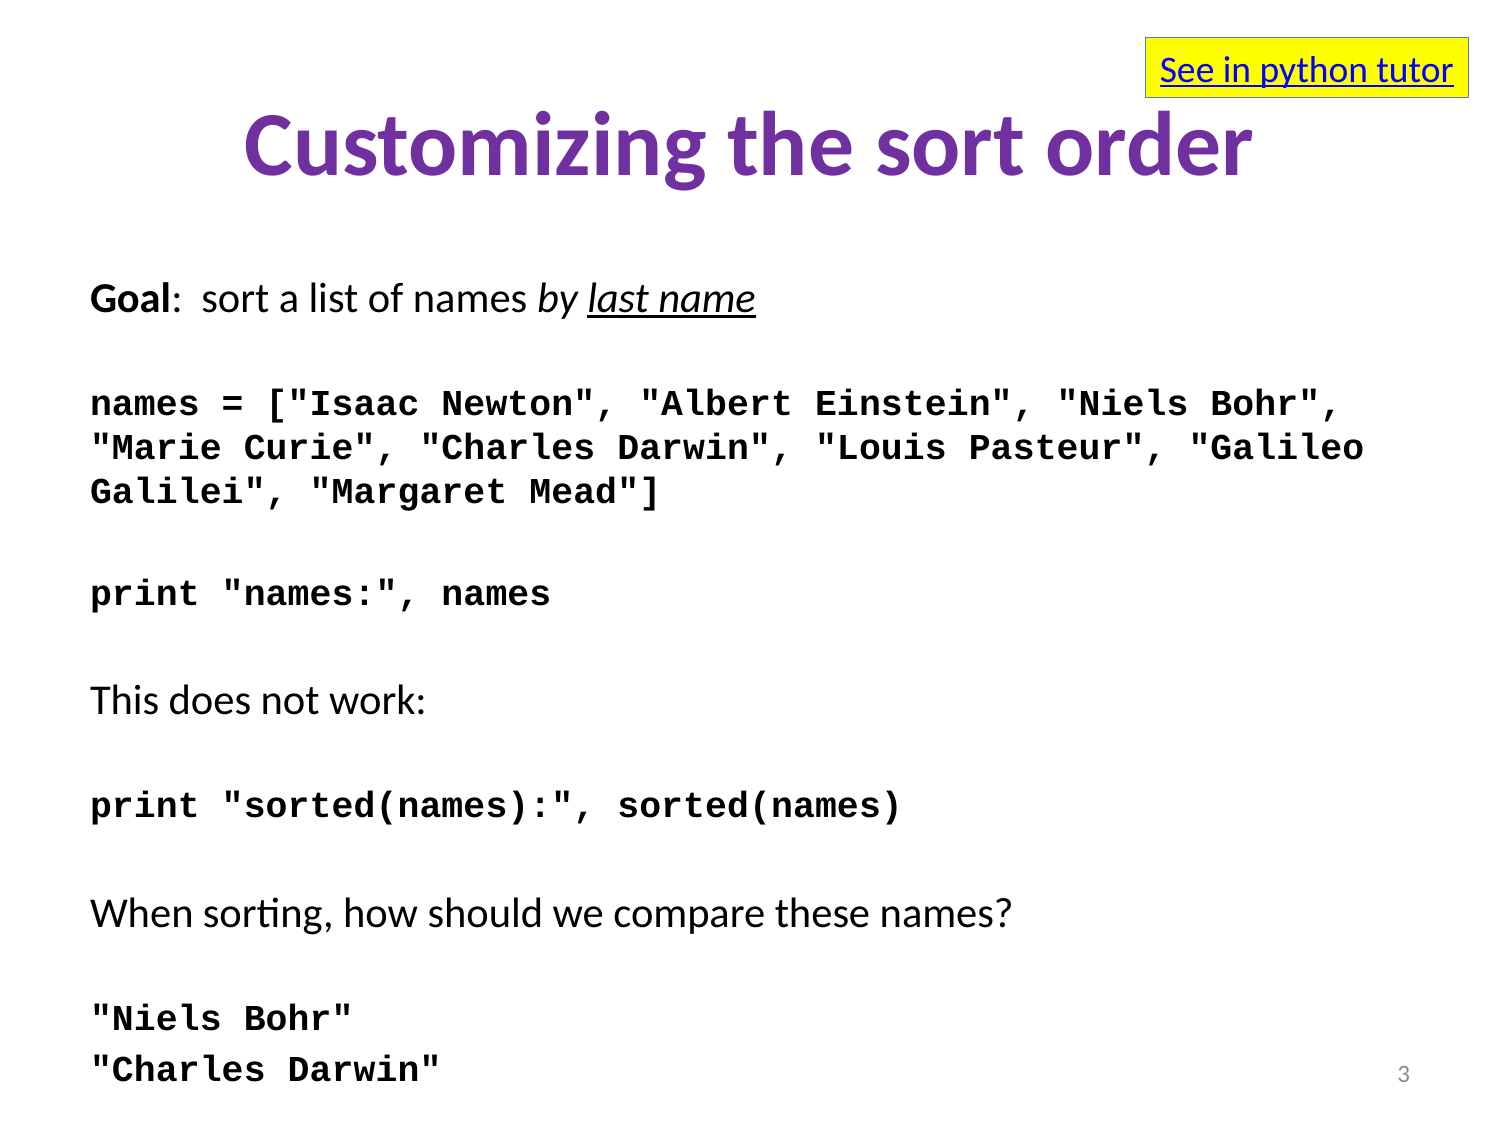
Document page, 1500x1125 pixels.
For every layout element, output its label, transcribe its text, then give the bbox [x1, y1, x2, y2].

slide_number 3 [1074, 1042, 1425, 1103]
text_box See in python tutor [1145, 37, 1469, 98]
list Goal: sort a list of names by last name names = ["Isaac Newton", "Albert Einstein", "Niels Bohr", "Marie Curie", "Charles Darwin", "Louis Pasteur", "Galileo Galilei", "Margaret Mead"] print "names:", names This does not work: print "sorted(names):", sorted(names) When sorting, how should we compare these names? "Niels Bohr" "Charles Darwin" [75, 262, 1500, 1100]
title Customizing the sort order [75, 45, 1425, 233]
